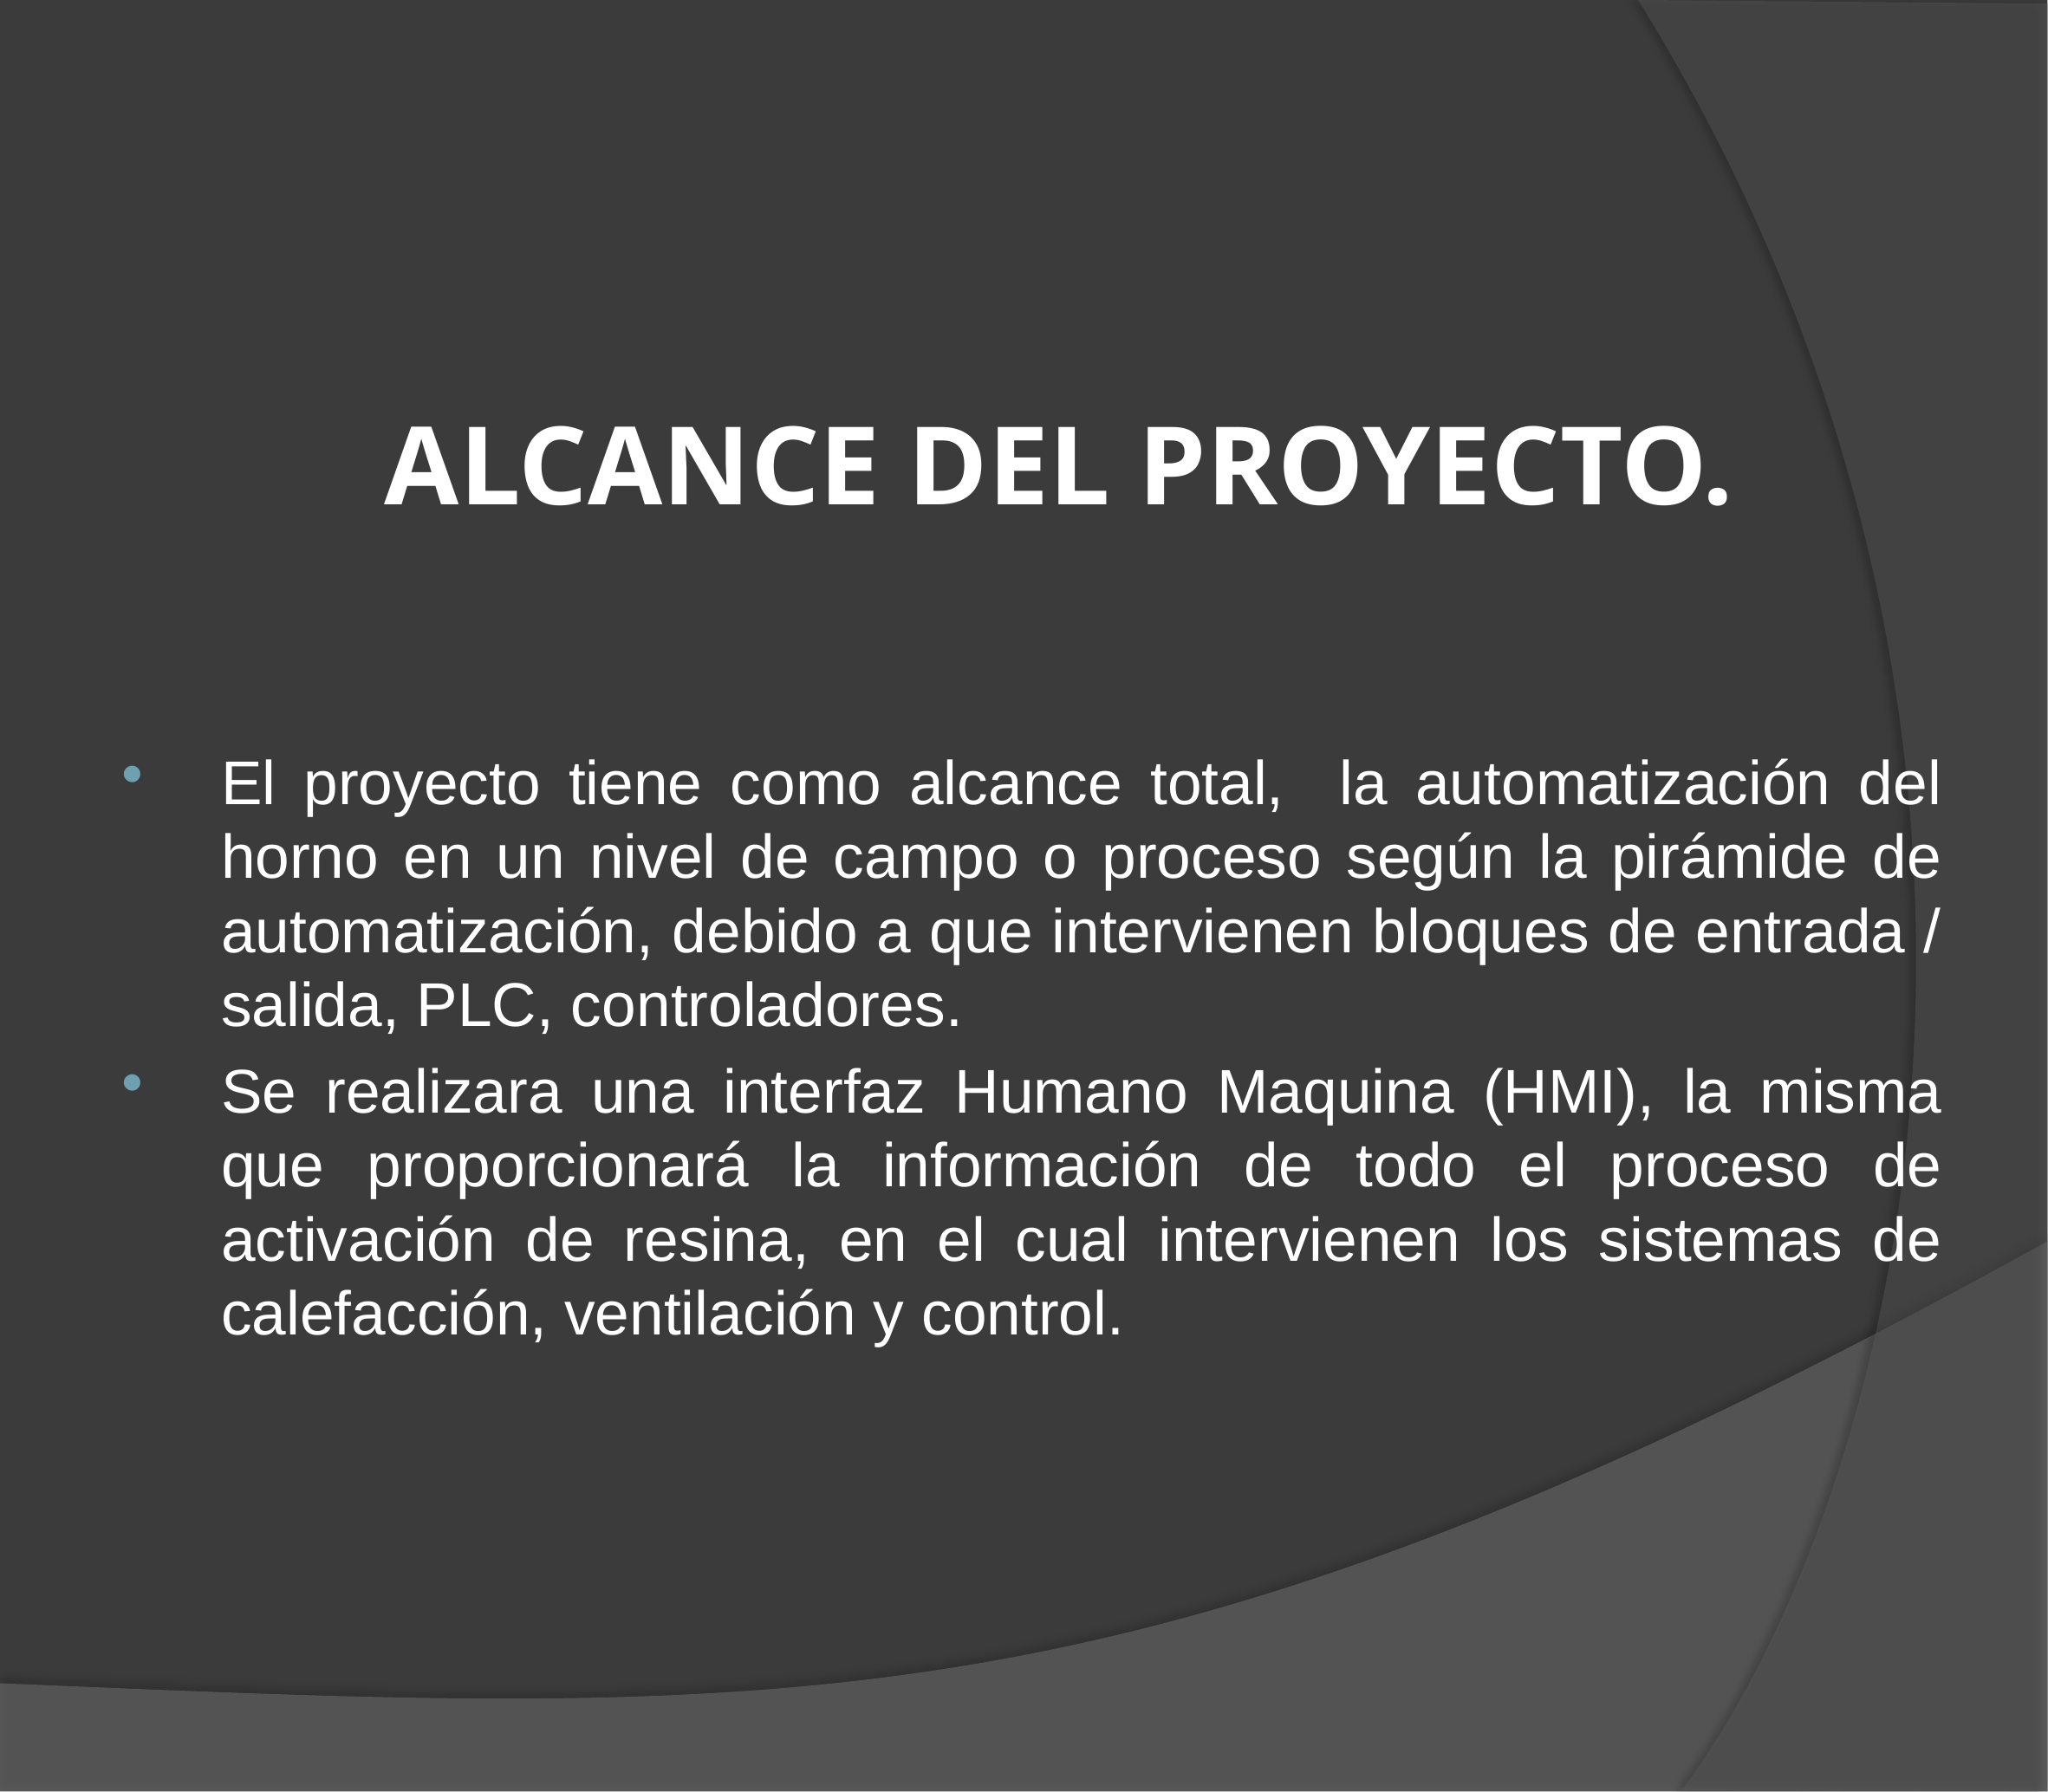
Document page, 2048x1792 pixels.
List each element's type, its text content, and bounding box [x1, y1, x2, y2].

title ALCANCE DEL PROYECTO. [133, 312, 1986, 611]
list El proyecto tiene como alcance total, la automatización del horno en un nivel de campo o proceso según la pirámide de automatización, debido a que intervienen bloques de entrada / salida, PLC, controladores. Se realizara una interfaz Humano Maquina (HMI), la misma que proporcionará la información de todo el proceso de activación de resina, en el cual intervienen los sistemas de calefacción, ventilación y control. [102, 731, 1966, 1363]
